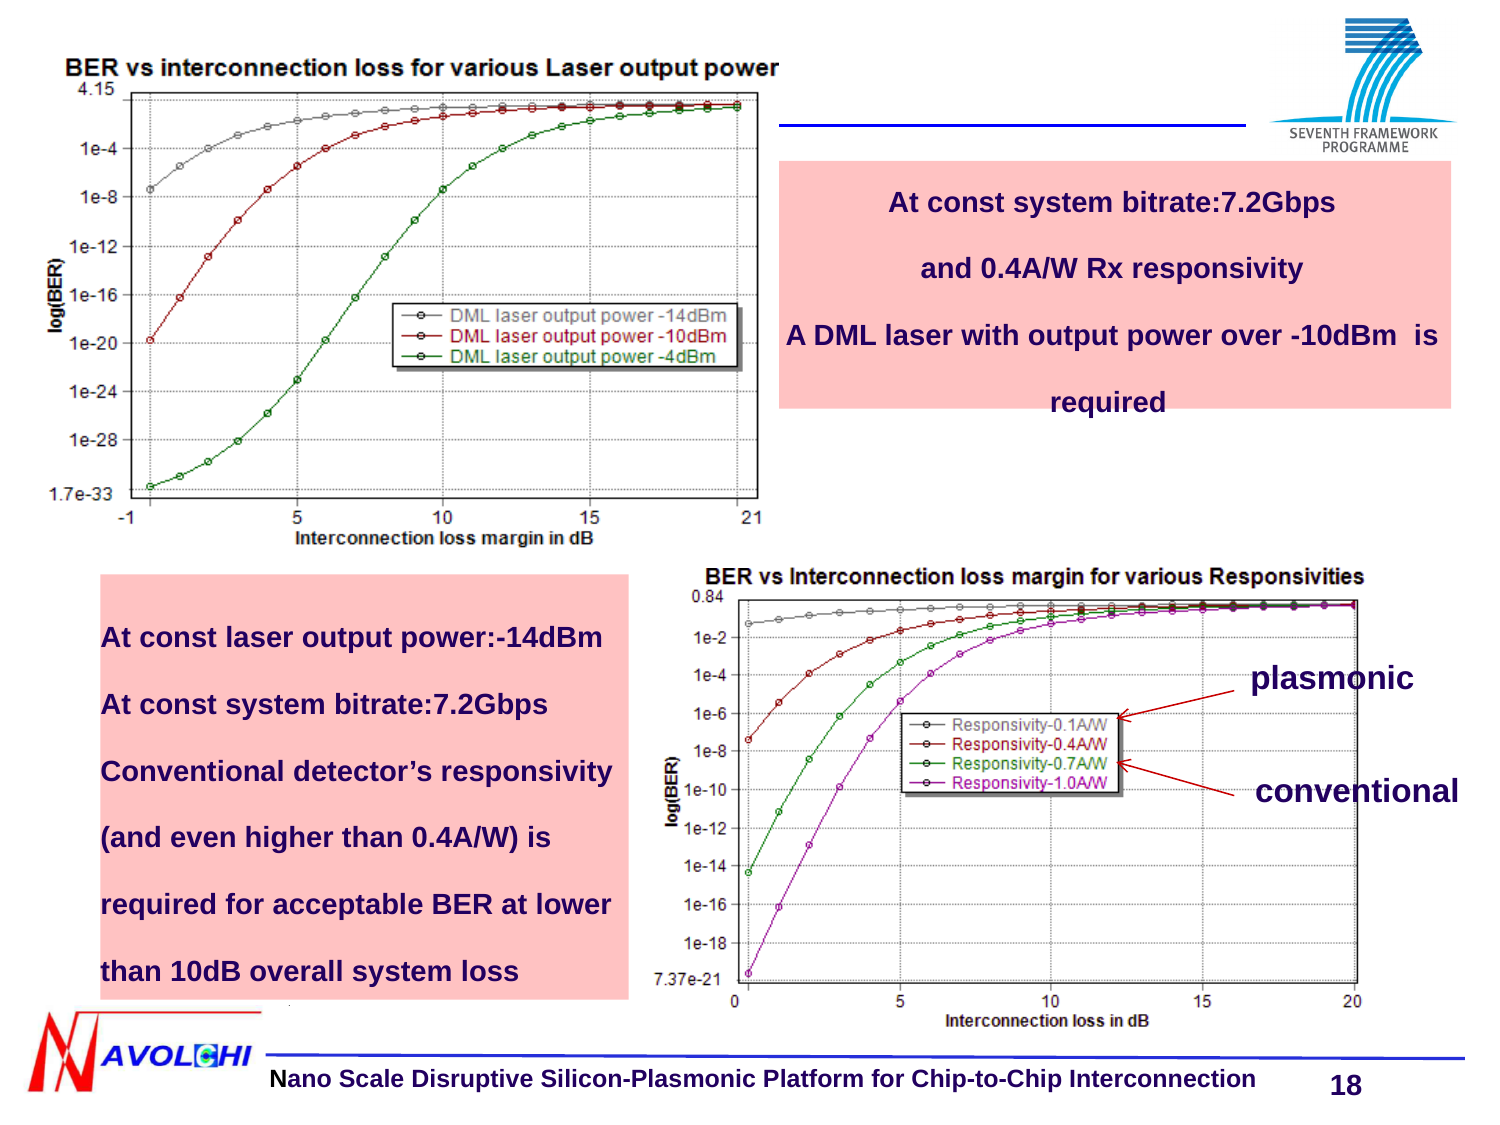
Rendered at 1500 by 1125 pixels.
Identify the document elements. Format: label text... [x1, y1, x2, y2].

picture [1269, 18, 1458, 155]
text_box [1115, 690, 1235, 719]
text_box conventional [1384, 761, 1475, 817]
picture [3, 1005, 290, 1101]
picture [26, 43, 1380, 1049]
title At const system bitrate:7.2Gbps and 0.4A/W Rx responsivity A DML laser with output power over -10dBm is required [782, 160, 1452, 409]
text_box plasmonic [1384, 648, 1430, 704]
title At const laser output power:-14dBm At const system bitrate:7.2Gbps Conventional detector’s responsivity (and even higher than 0.4A/W) is required for acceptable BER at lower than 10dB overall system loss [100, 575, 629, 1000]
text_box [1115, 761, 1235, 796]
